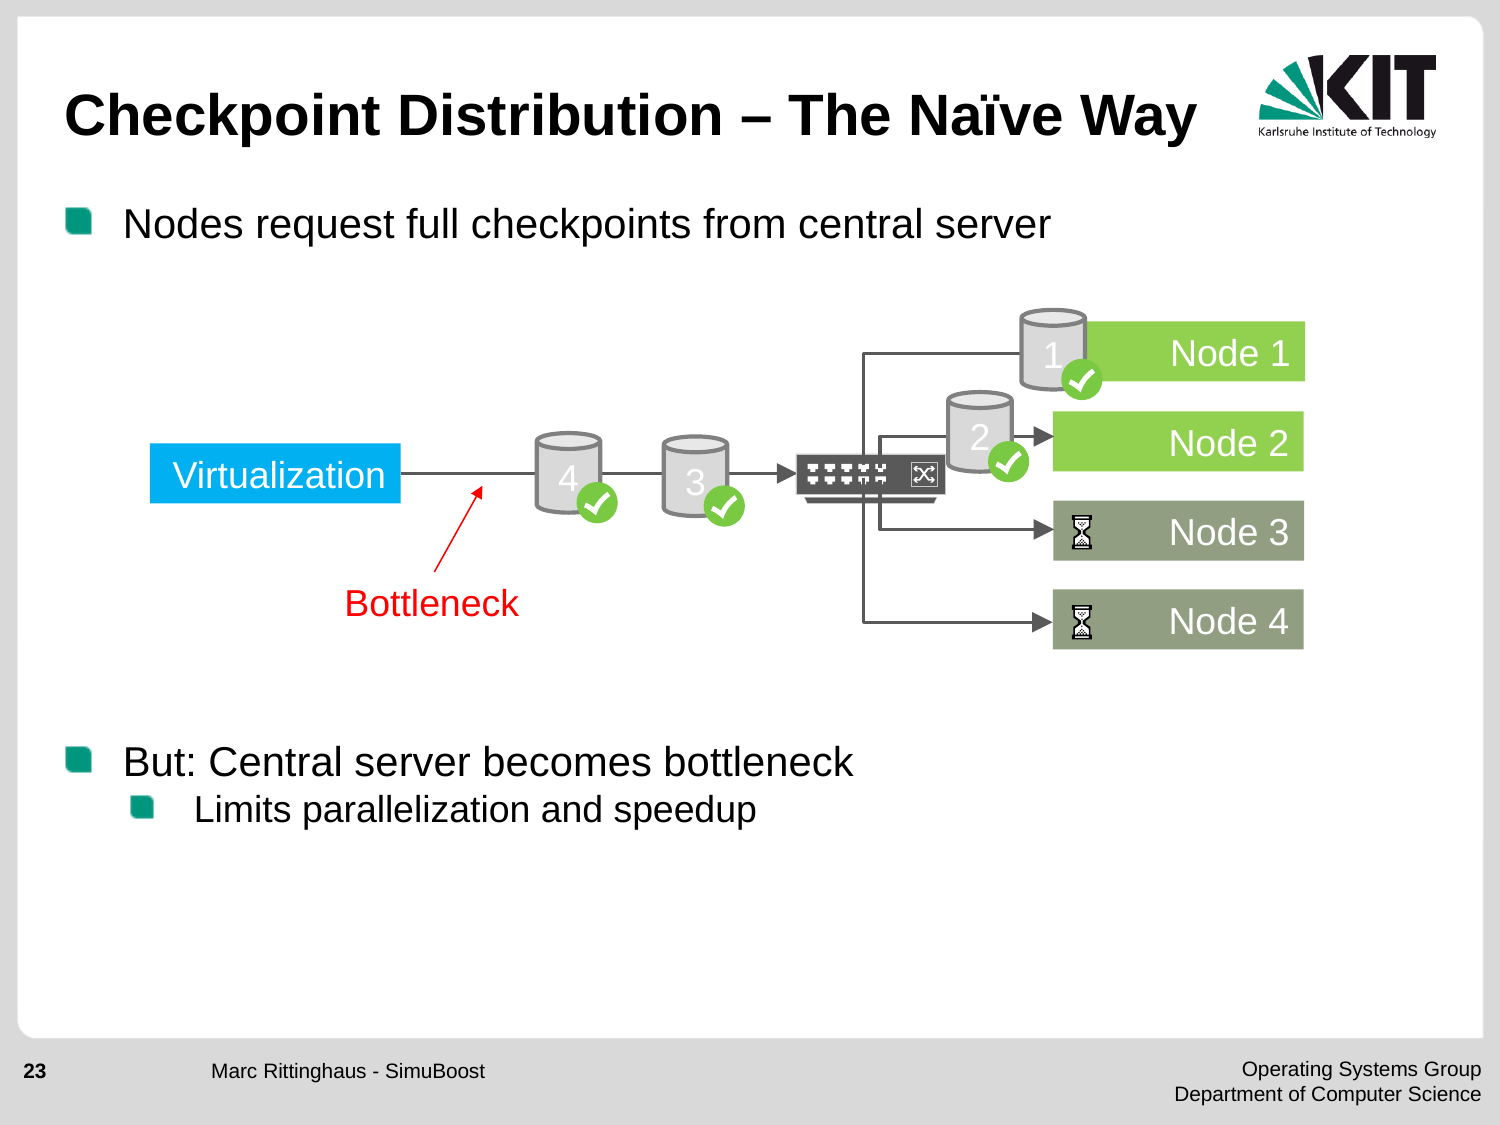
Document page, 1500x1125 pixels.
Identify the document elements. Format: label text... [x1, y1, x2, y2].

text_box Node 2 [1051, 409, 1306, 473]
text_box [878, 503, 1055, 540]
text_box Virtualization [148, 441, 403, 505]
text_box Node 3 [1051, 499, 1306, 563]
title Checkpoint Distribution – The Naïve Way [63, 54, 1231, 148]
list Nodes request full checkpoints from central server But: Central server becomes bottleneck Limits parallelization and speedup [64, 196, 1436, 934]
text_box [1037, 427, 1055, 446]
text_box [947, 391, 1033, 486]
text_box [862, 351, 1016, 446]
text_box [536, 432, 622, 527]
text_box Node 1 [1112, 319, 1307, 384]
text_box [434, 485, 483, 573]
picture [0, 0, 1500, 1125]
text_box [1021, 309, 1107, 404]
footer Marc Rittinghaus - SimuBoost [211, 1056, 957, 1117]
text_box [878, 434, 942, 446]
text_box Node 4 [1051, 587, 1306, 651]
text_box [862, 527, 1051, 633]
text_box Bottleneck [329, 571, 537, 632]
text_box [663, 436, 749, 531]
